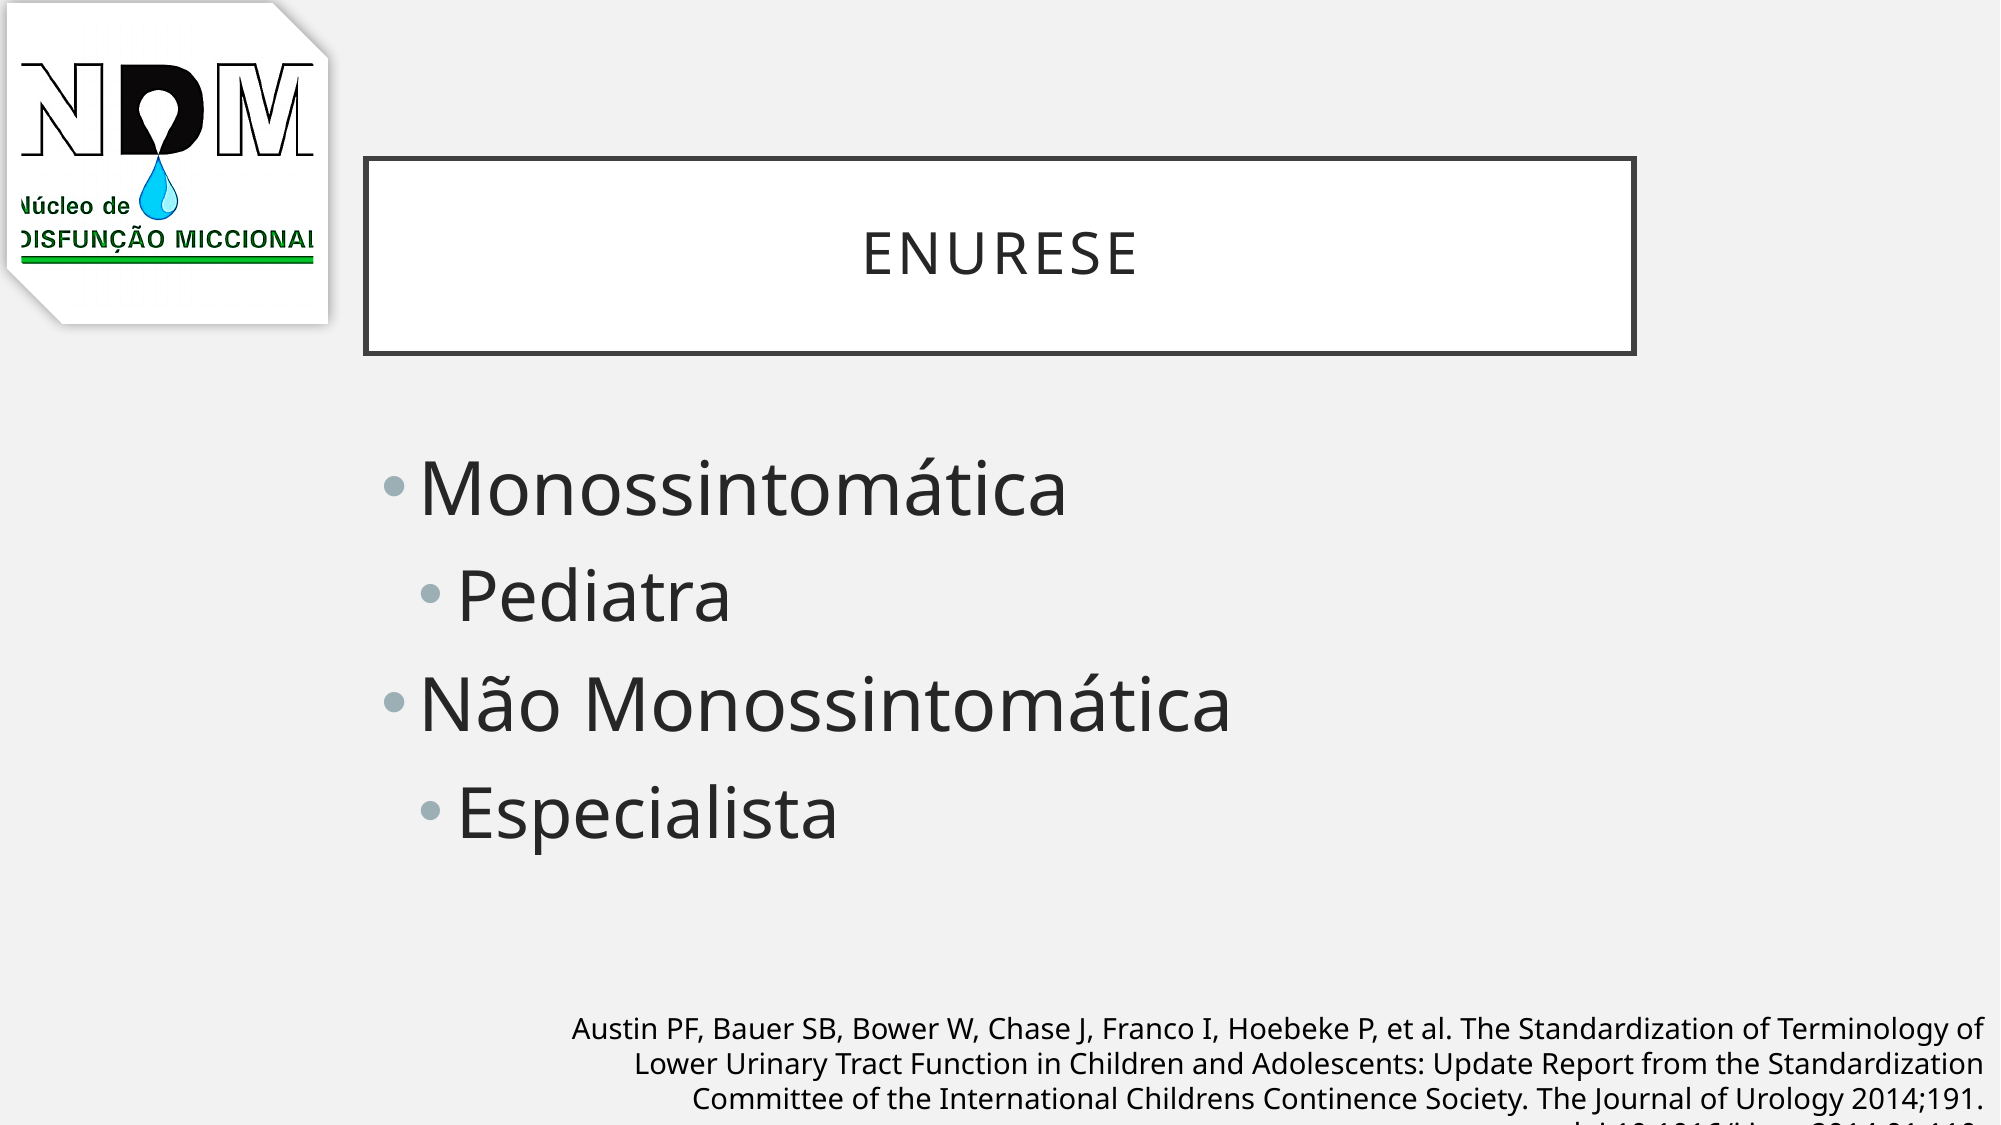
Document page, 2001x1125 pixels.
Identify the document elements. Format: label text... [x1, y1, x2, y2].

title Enurese [363, 156, 1637, 356]
list Monossintomática Pediatra Não Monossintomática Especialista [366, 432, 1634, 942]
picture [14, 10, 321, 317]
text_box Austin PF, Bauer SB, Bower W, Chase J, Franco I, Hoebeke P, et al. The Standardization of Terminology of Lower Urinary Tract Function in Children and Adolescents: Update Report from the Standardization Committee of the International Childrens Continence Society. The Journal of Urology 2014;191. doi:10.1016/j.juro.2014.01.110. [506, 1003, 2000, 1125]
